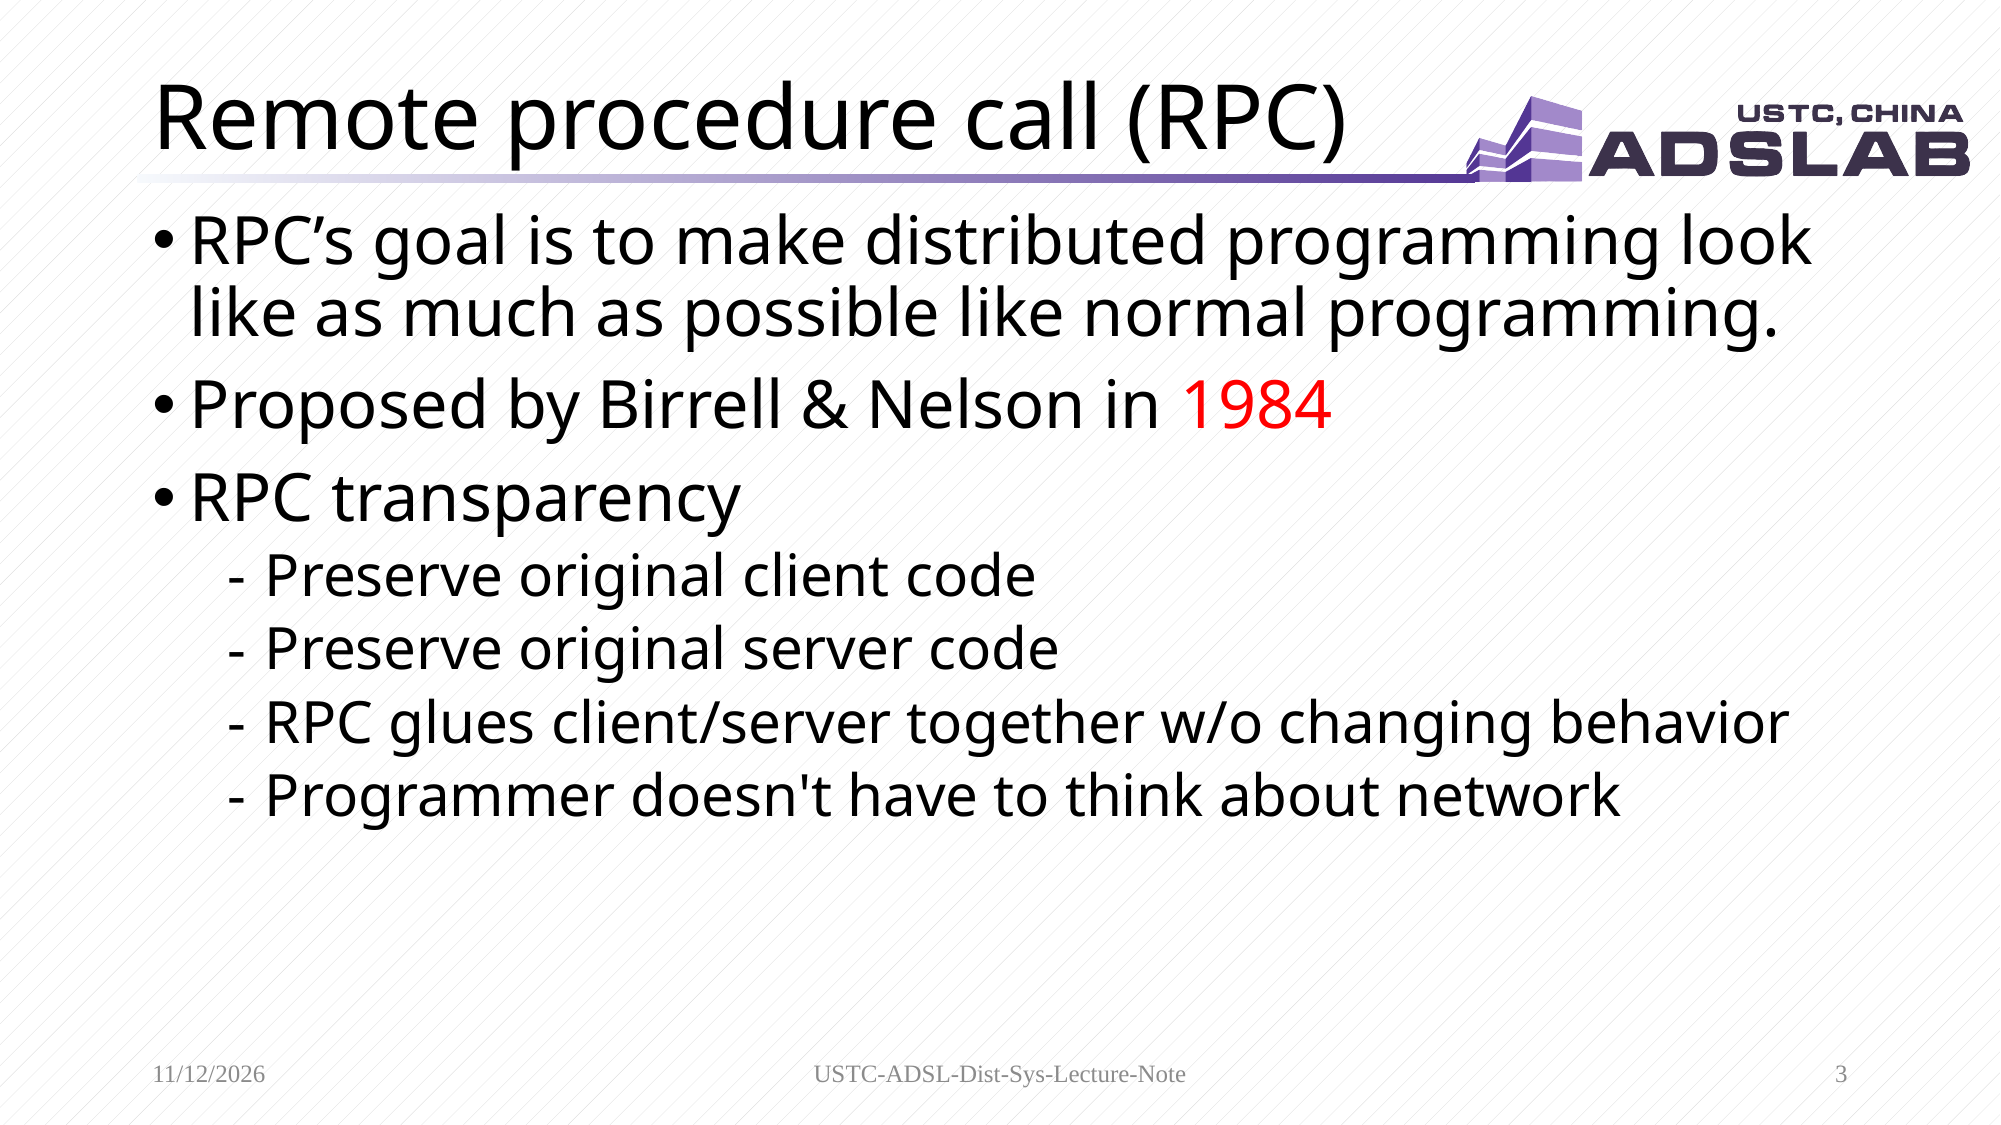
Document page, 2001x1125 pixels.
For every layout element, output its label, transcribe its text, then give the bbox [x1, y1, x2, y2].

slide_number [137, 1042, 588, 1103]
title Remote procedure call (RPC) [137, 63, 1863, 177]
list RPC’s goal is to make distributed programming look like as much as possible like normal programming. Proposed by Birrell & Nelson in 1984 RPC transparency Preserve original client code Preserve original server code RPC glues client/server together w/o changing behavior Programmer doesn't have to think about network [137, 199, 1863, 1014]
picture [1470, 93, 1976, 183]
footer USTC-ADSL-Dist-Sys-Lecture-Note [662, 1042, 1338, 1103]
